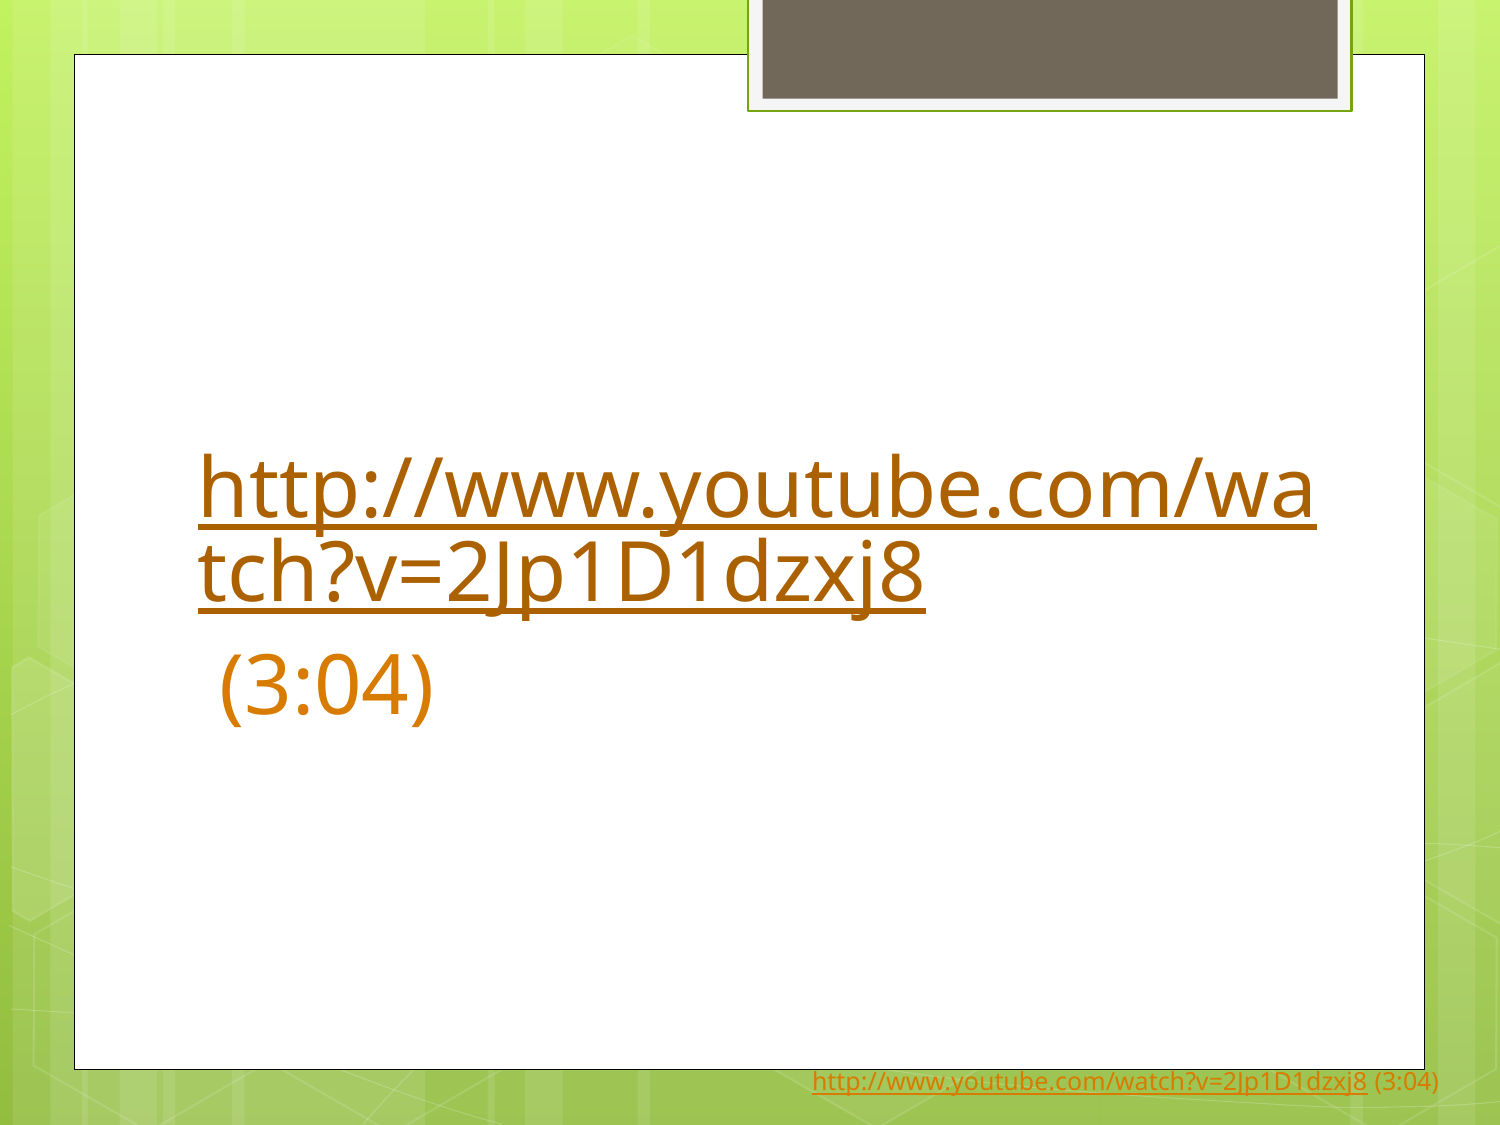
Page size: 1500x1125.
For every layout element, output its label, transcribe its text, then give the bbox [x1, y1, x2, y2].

title http://www.youtube.com/watch?v=2Jp1D1dzxj8 (3:04) [183, 408, 1336, 756]
text_box http://www.youtube.com/watch?v=2Jp1D1dzxj8 (3:04) [797, 1058, 1500, 1108]
